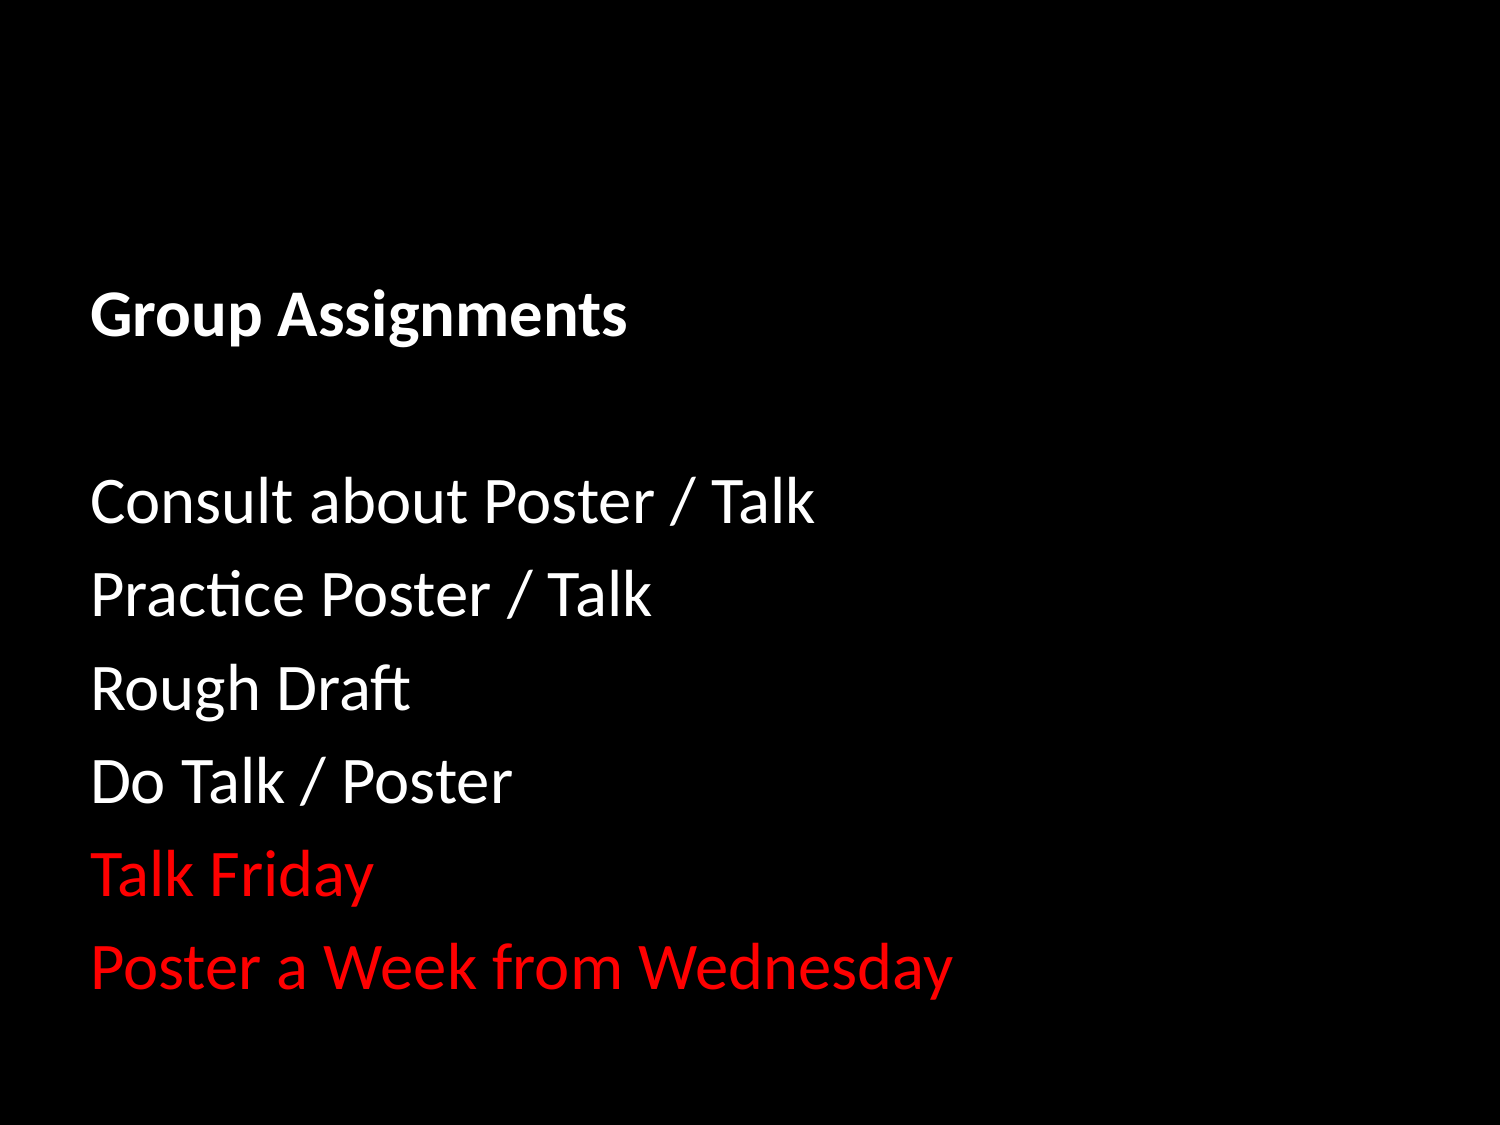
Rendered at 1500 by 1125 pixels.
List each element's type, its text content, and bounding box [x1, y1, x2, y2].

list Group Assignments Consult about Poster / Talk Practice Poster / Talk Rough Draft Do Talk / Poster Talk Friday Poster a Week from Wednesday [75, 262, 1425, 1005]
